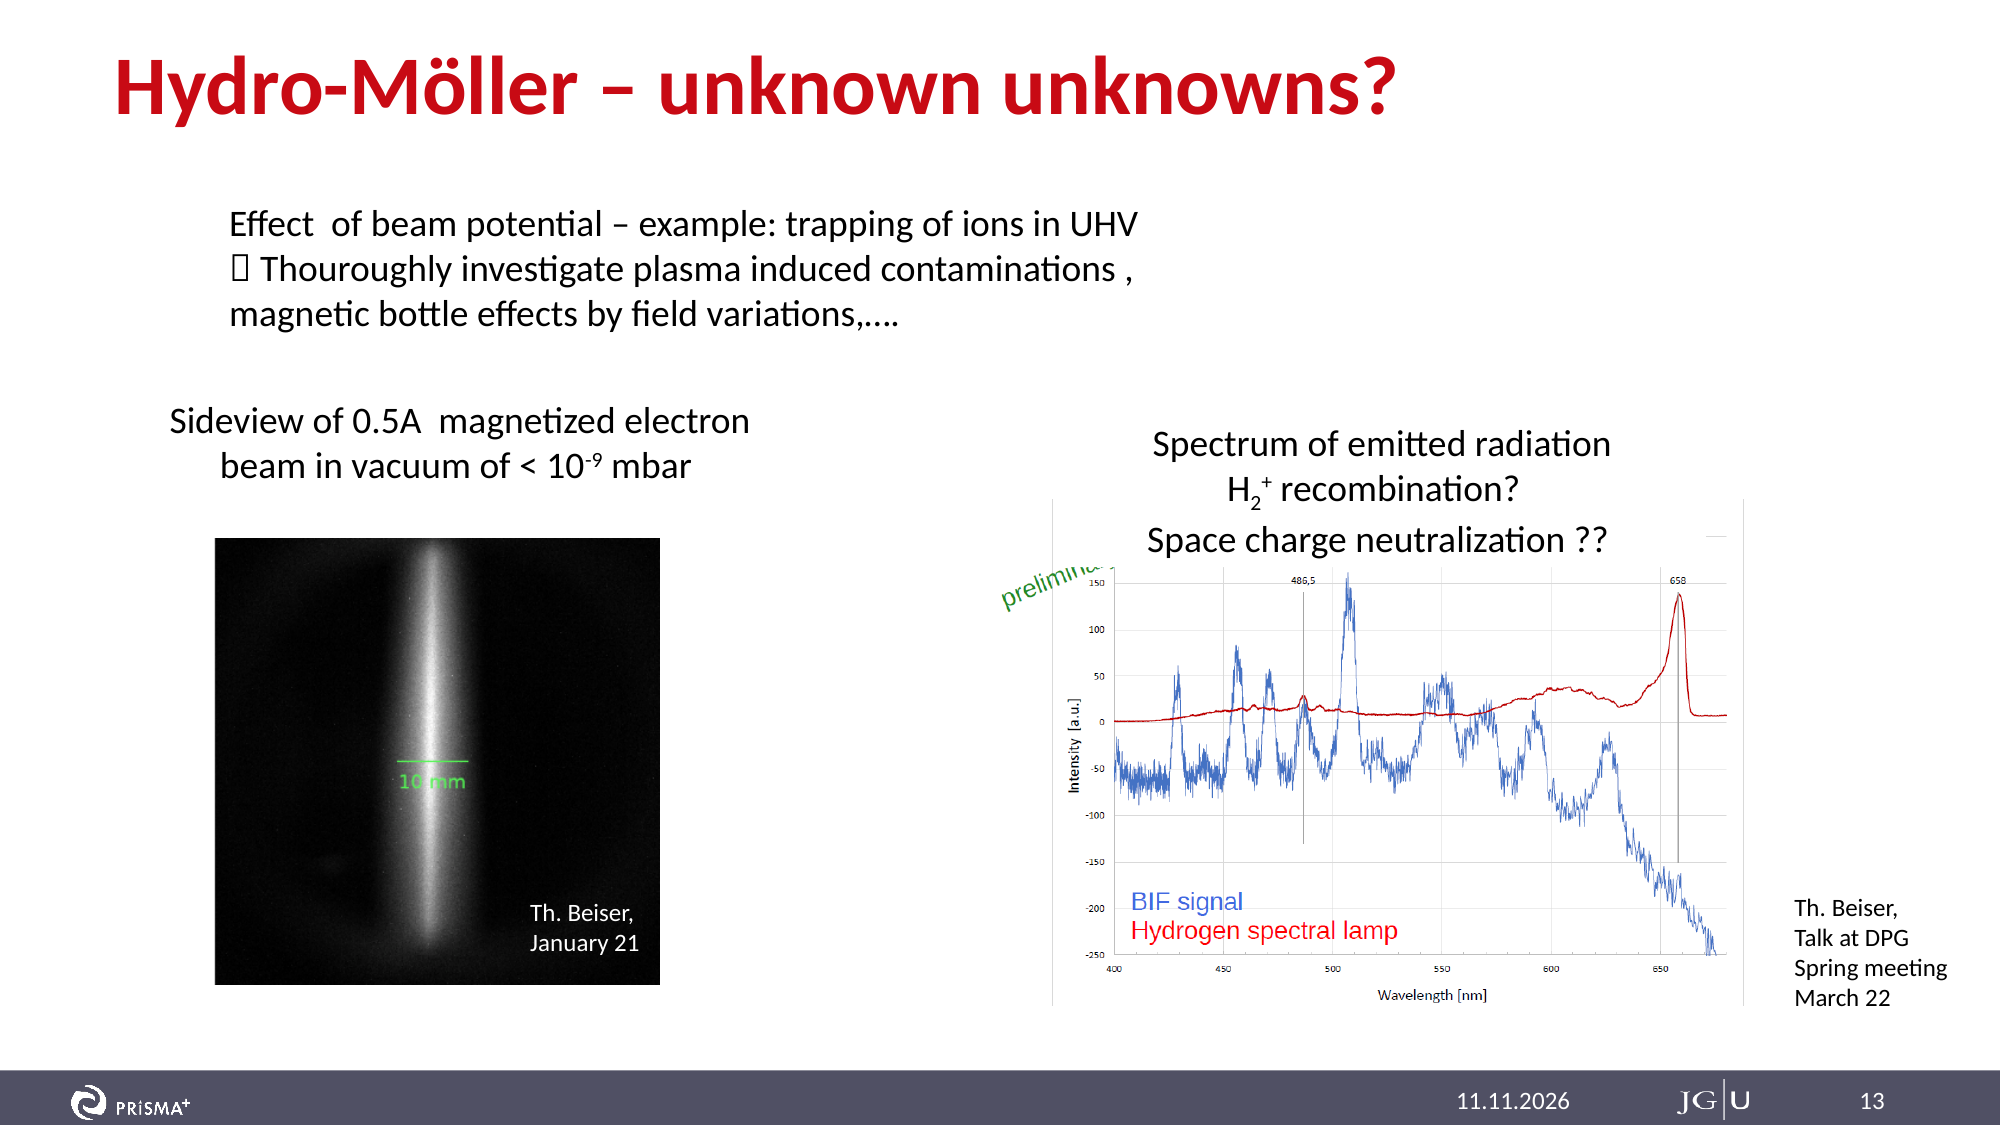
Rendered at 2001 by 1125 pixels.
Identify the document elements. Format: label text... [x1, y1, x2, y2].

picture [71, 1085, 190, 1120]
picture [1677, 1079, 1749, 1120]
picture [214, 538, 660, 985]
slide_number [1441, 1069, 1662, 1125]
title Hydro-Möller – unknown unknowns? [99, 8, 1900, 155]
slide_number 13 [1771, 1069, 1900, 1125]
text_box Spectrum of emitted radiation H2+ recombination? Space charge neutralization ?? [1058, 411, 1706, 498]
text_box Th. Beiser, Talk at DPG Spring meeting March 22 [1779, 884, 1969, 1019]
text_box Effect of beam potential – example: trapping of ions in UHV  Thouroughly investigate plasma induced contaminations , magnetic bottle effects by field variations,…. [214, 191, 1278, 341]
text_box Sideview of 0.5A magnetized electron beam in vacuum of < 10-9 mbar [136, 388, 784, 494]
picture [950, 499, 1759, 1007]
